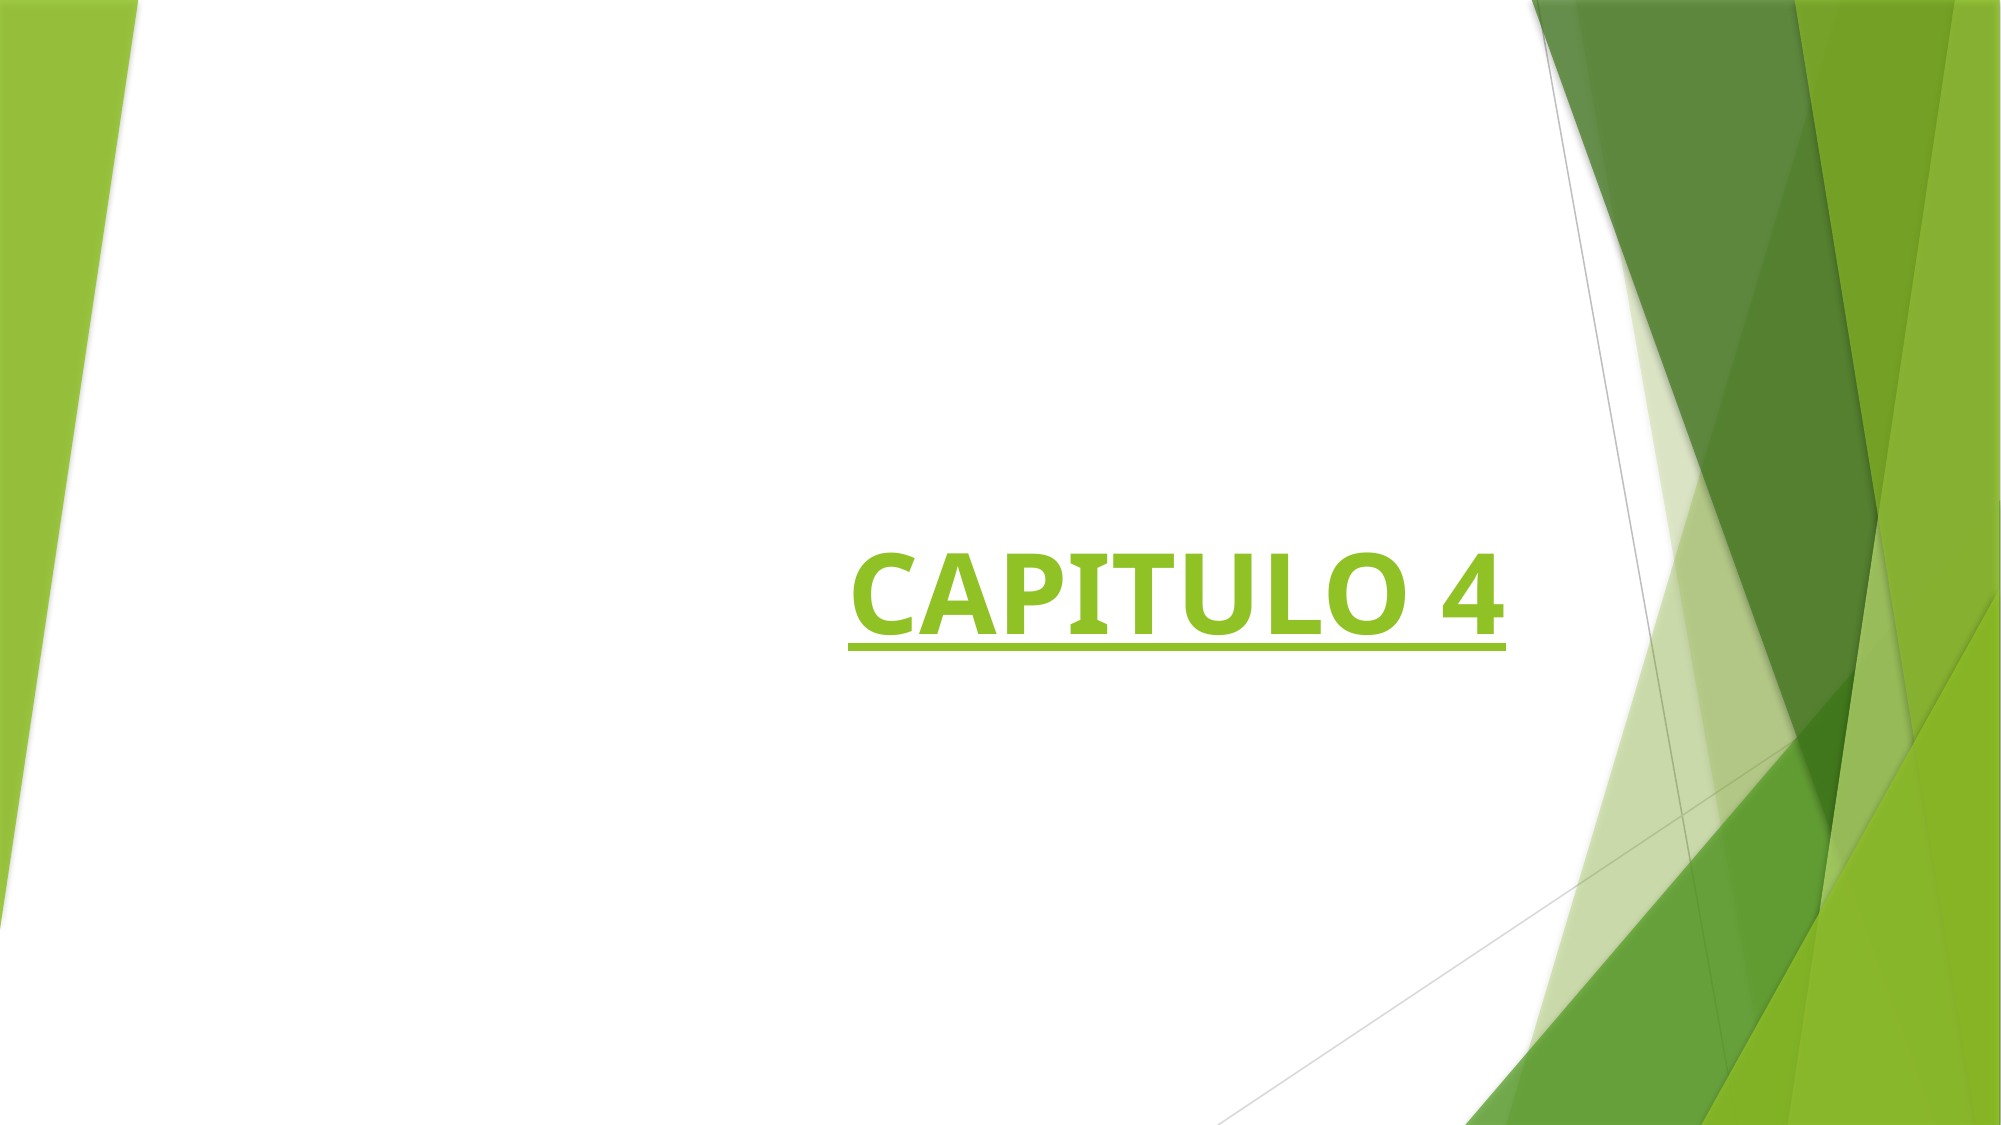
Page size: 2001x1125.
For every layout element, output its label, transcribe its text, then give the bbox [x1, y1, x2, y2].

title CAPITULO 4 [247, 394, 1522, 665]
